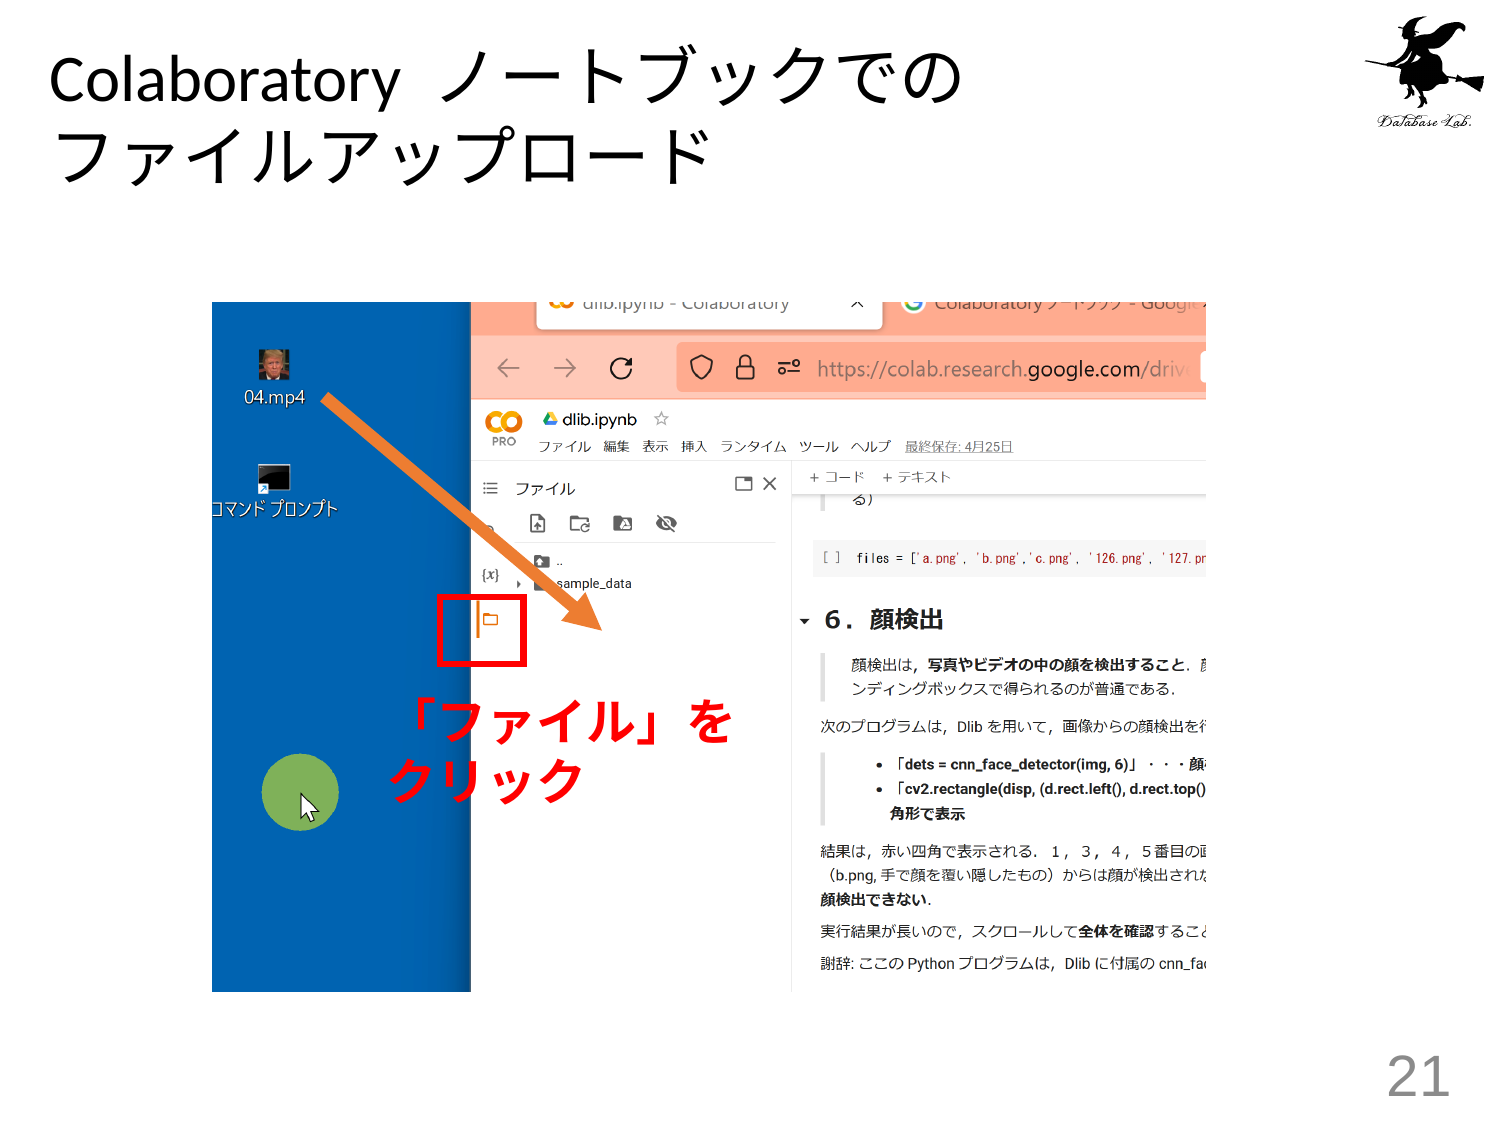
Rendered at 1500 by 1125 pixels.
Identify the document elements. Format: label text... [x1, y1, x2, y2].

text_box Colaboratory ノートブックでの ファイルアップロード [34, 27, 982, 203]
picture [212, 302, 1206, 992]
slide_number 21 [1129, 1042, 1467, 1103]
picture [1362, 14, 1486, 130]
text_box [324, 396, 602, 631]
